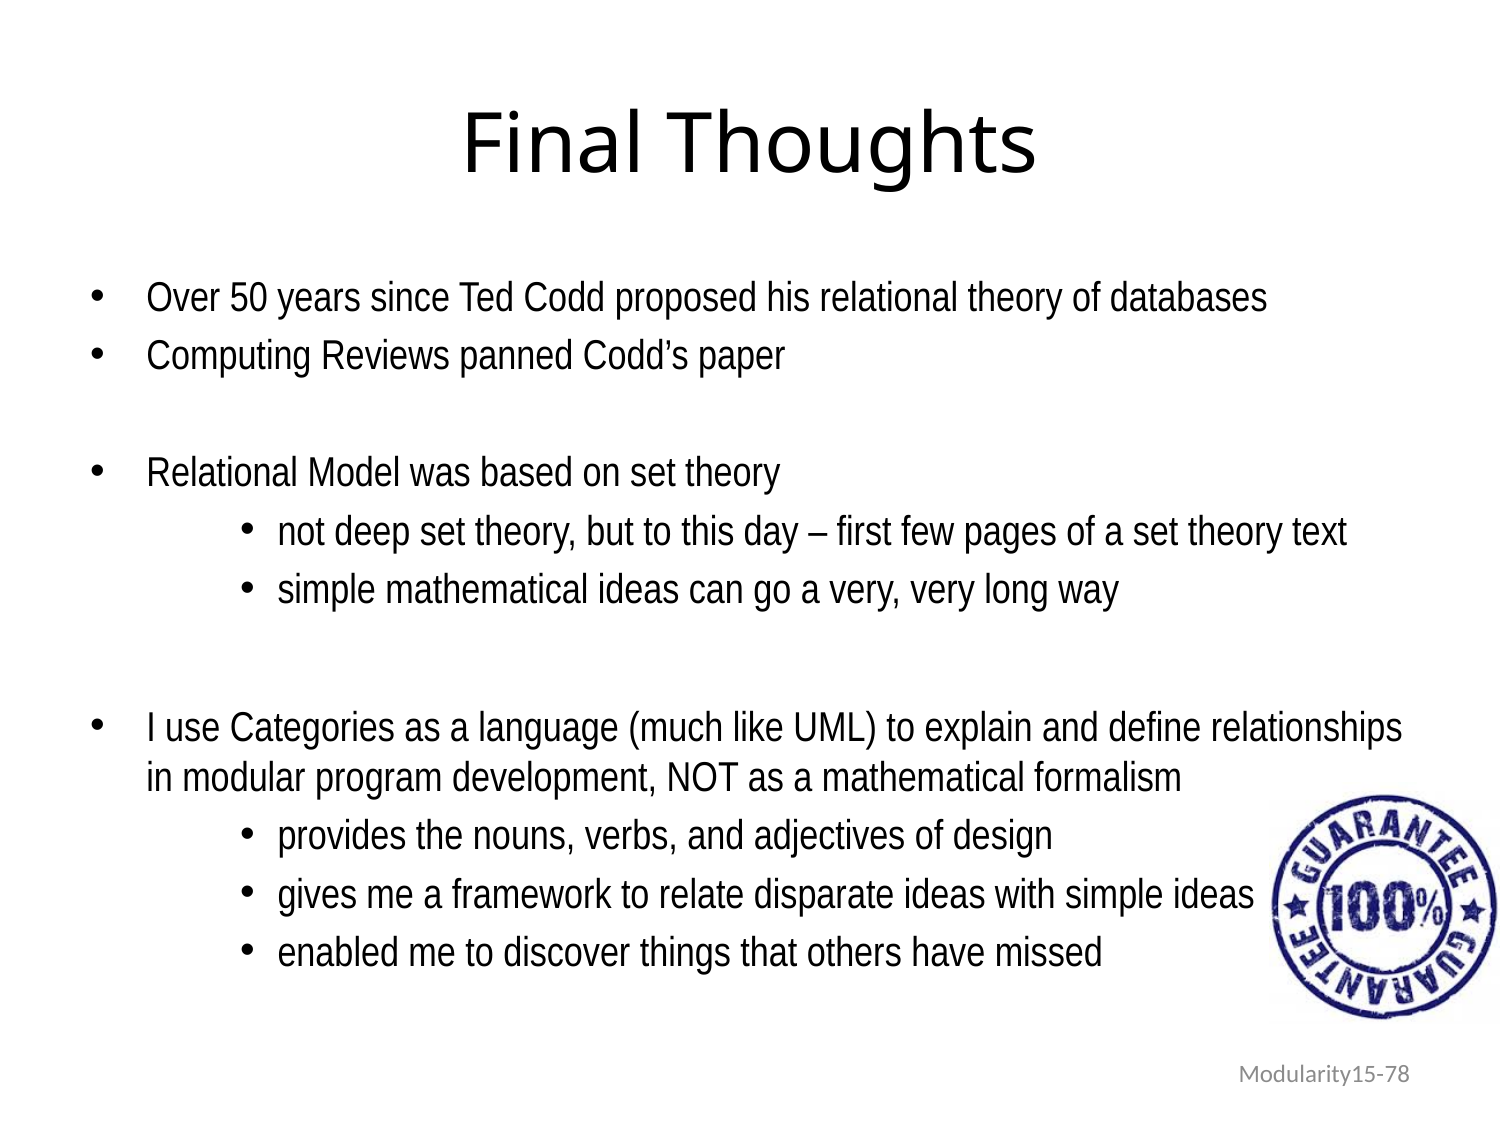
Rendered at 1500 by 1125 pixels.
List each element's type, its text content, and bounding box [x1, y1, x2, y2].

title Final Thoughts [75, 45, 1425, 233]
slide_number Modularity15-78 [1074, 1042, 1425, 1103]
picture [1269, 781, 1500, 1024]
list Over 50 years since Ted Codd proposed his relational theory of databases Computing Reviews panned Codd’s paper Relational Model was based on set theory not deep set theory, but to this day – first few pages of a set theory text simple mathematical ideas can go a very, very long way I use Categories as a language (much like UML) to explain and define relationships in modular program development, NOT as a mathematical formalism provides the nouns, verbs, and adjectives of design gives me a framework to relate disparate ideas with simple ideas enabled me to discover things that others have missed [75, 262, 1425, 1005]
